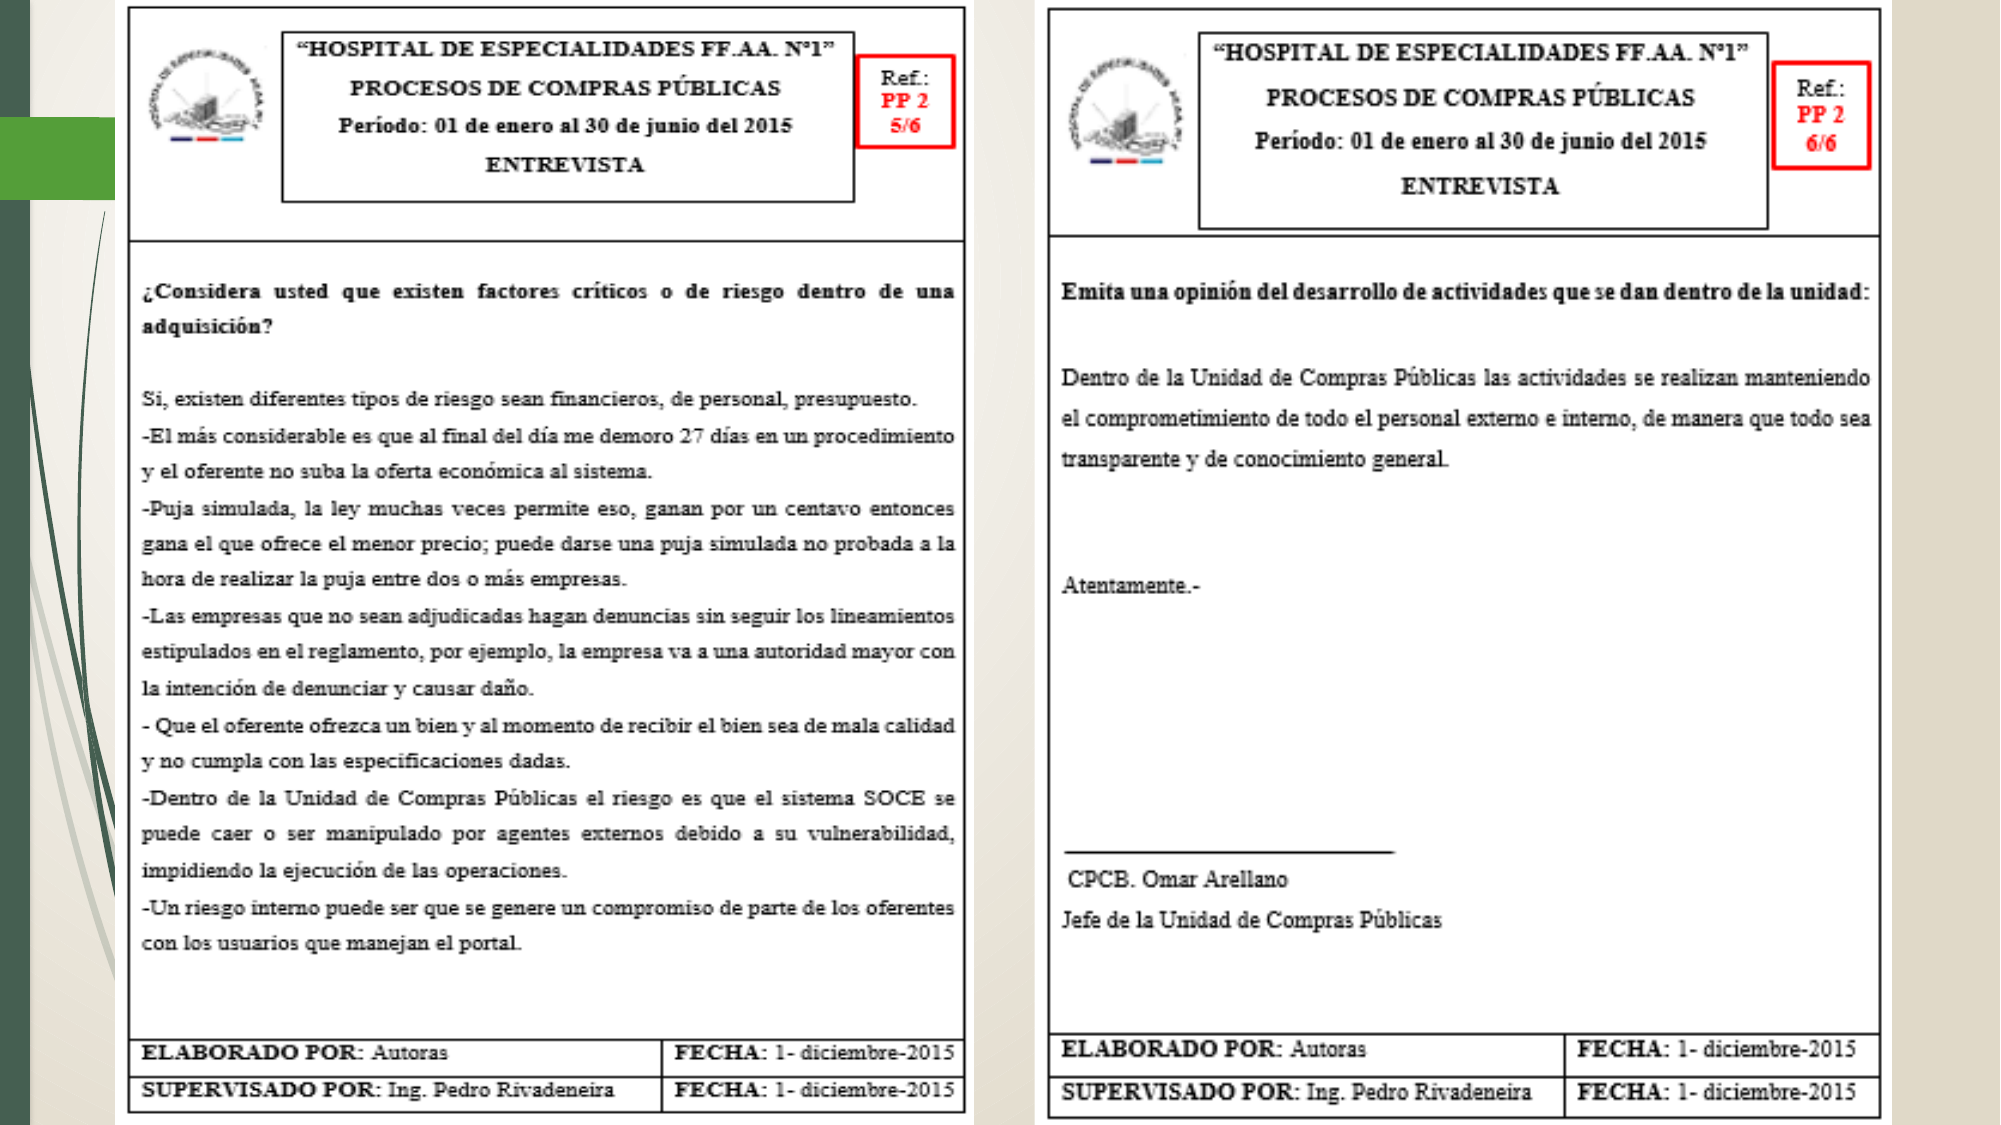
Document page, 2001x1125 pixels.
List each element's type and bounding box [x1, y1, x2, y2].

picture [1034, 0, 1893, 1125]
picture [114, 0, 975, 1125]
